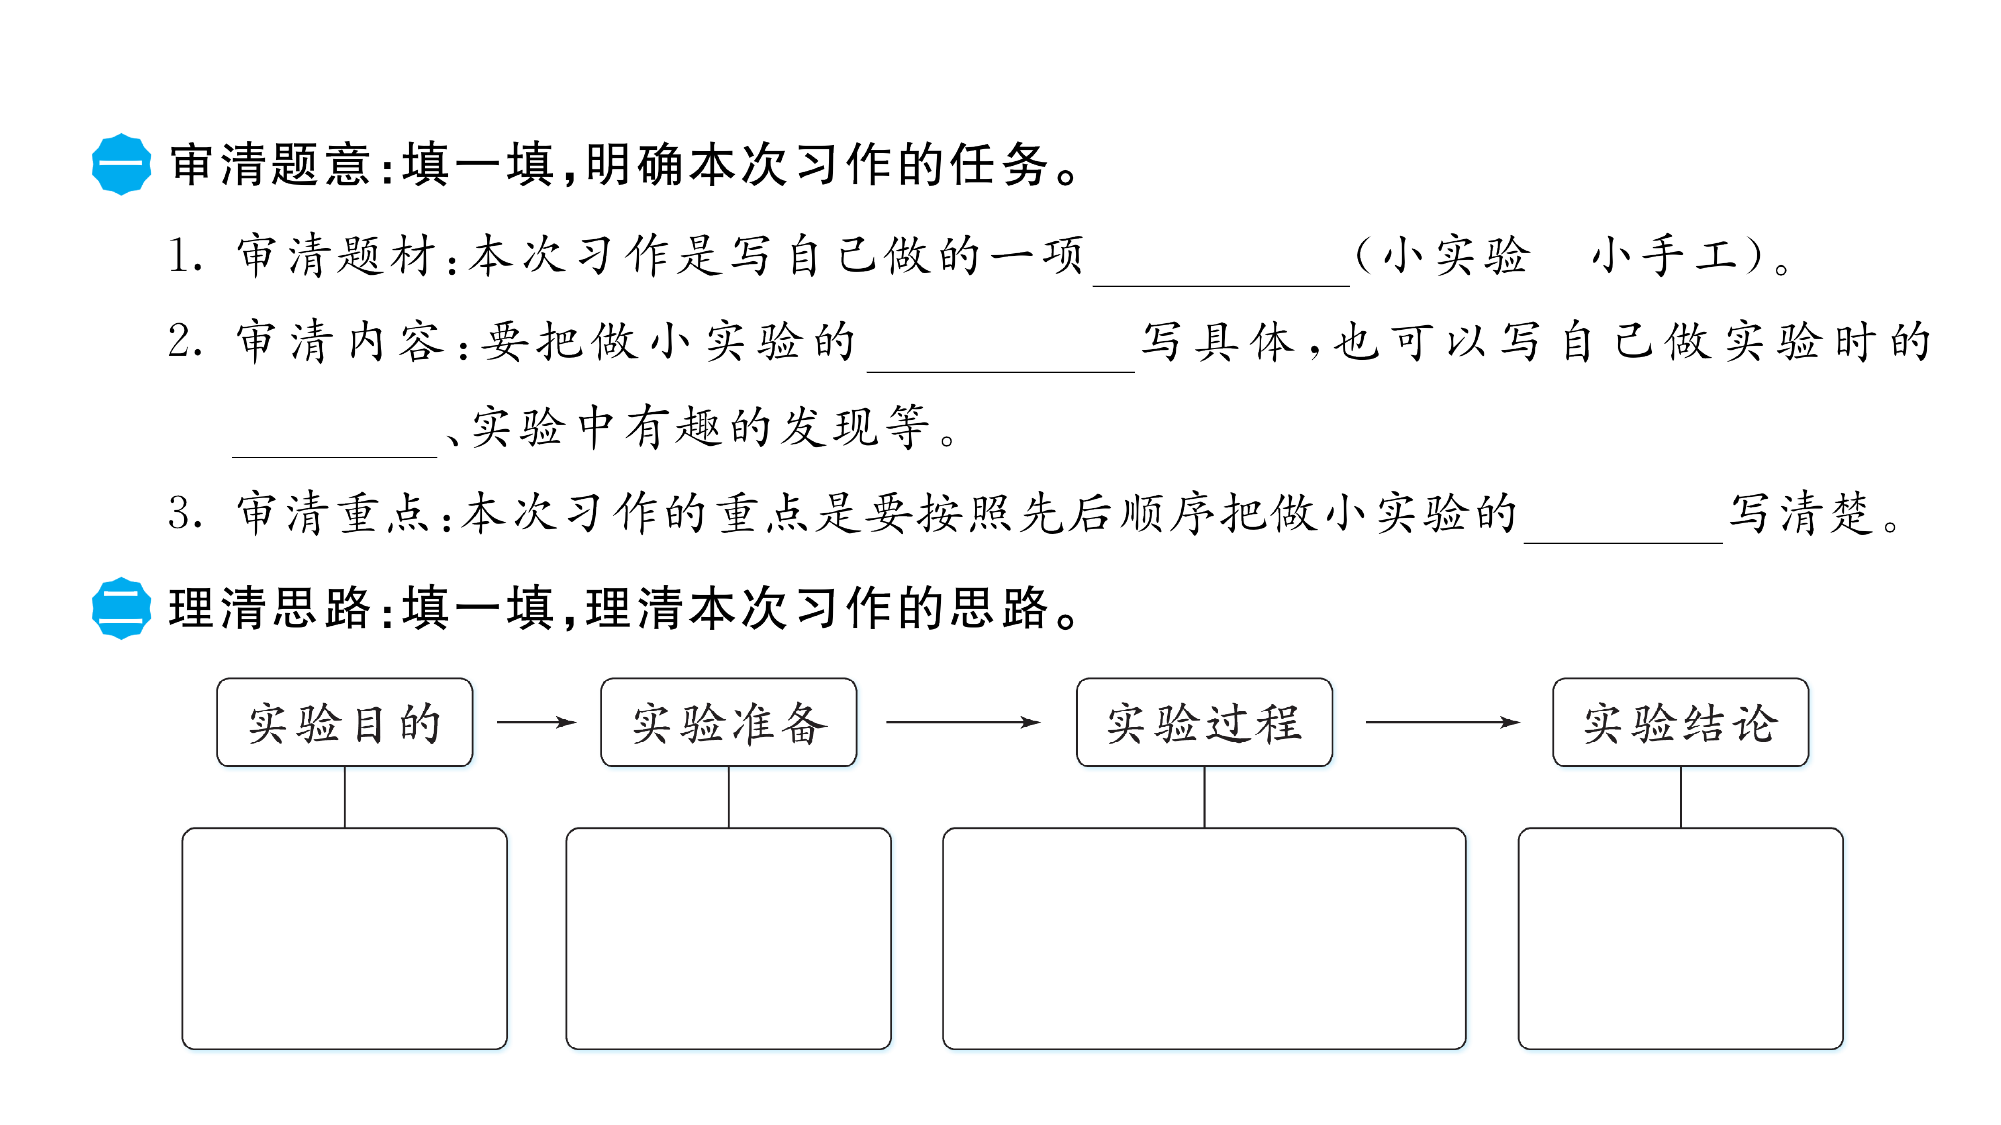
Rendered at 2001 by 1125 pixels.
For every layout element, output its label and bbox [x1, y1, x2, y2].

picture [88, 118, 1979, 561]
picture [88, 565, 1979, 1074]
